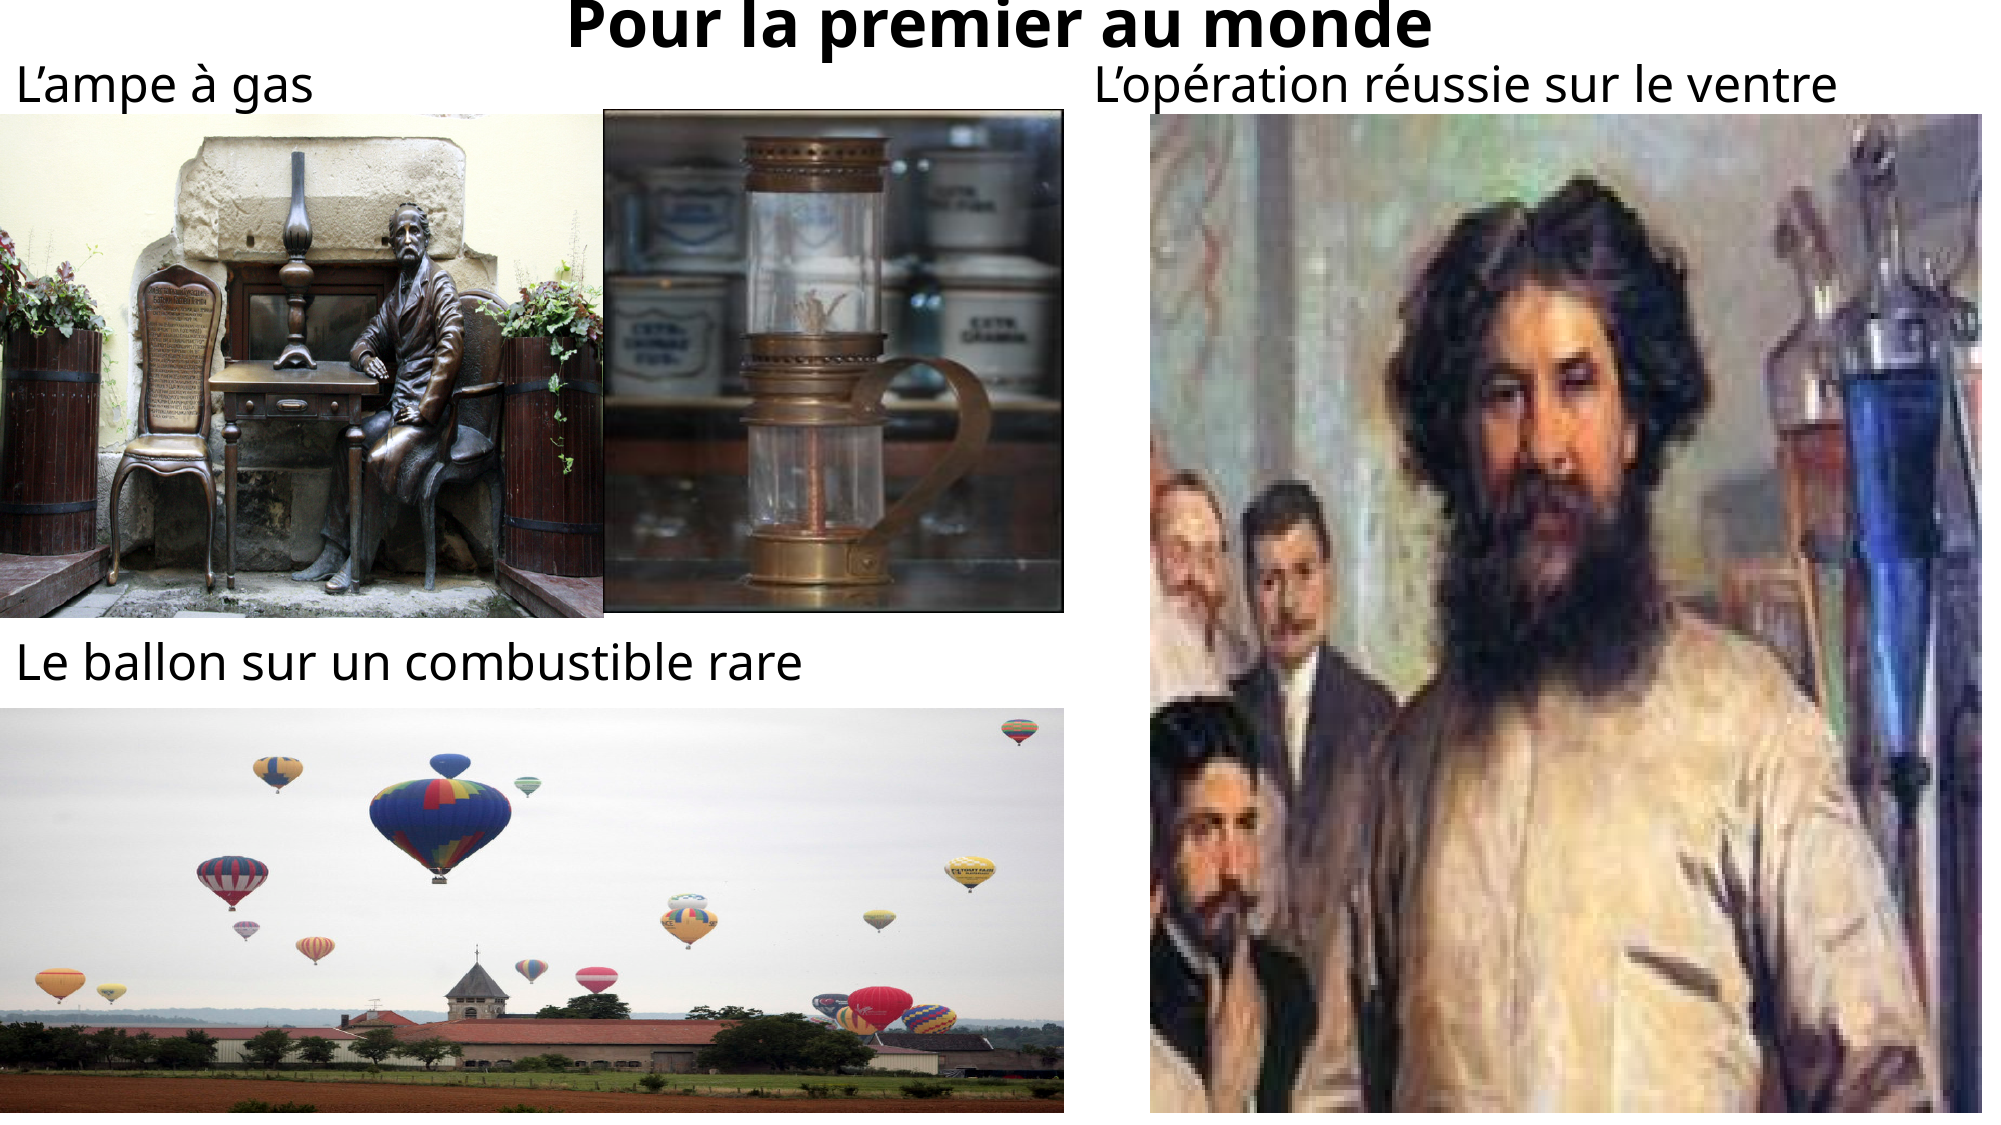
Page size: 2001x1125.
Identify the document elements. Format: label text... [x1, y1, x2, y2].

list L’ampe à gas L’opération réussie sur le ventre Le ballon sur un combustible rare [0, 51, 2000, 1125]
picture [0, 708, 1064, 1113]
picture [0, 109, 1064, 618]
picture [1150, 114, 1982, 1113]
title Pour la premier au monde [0, 0, 2000, 51]
